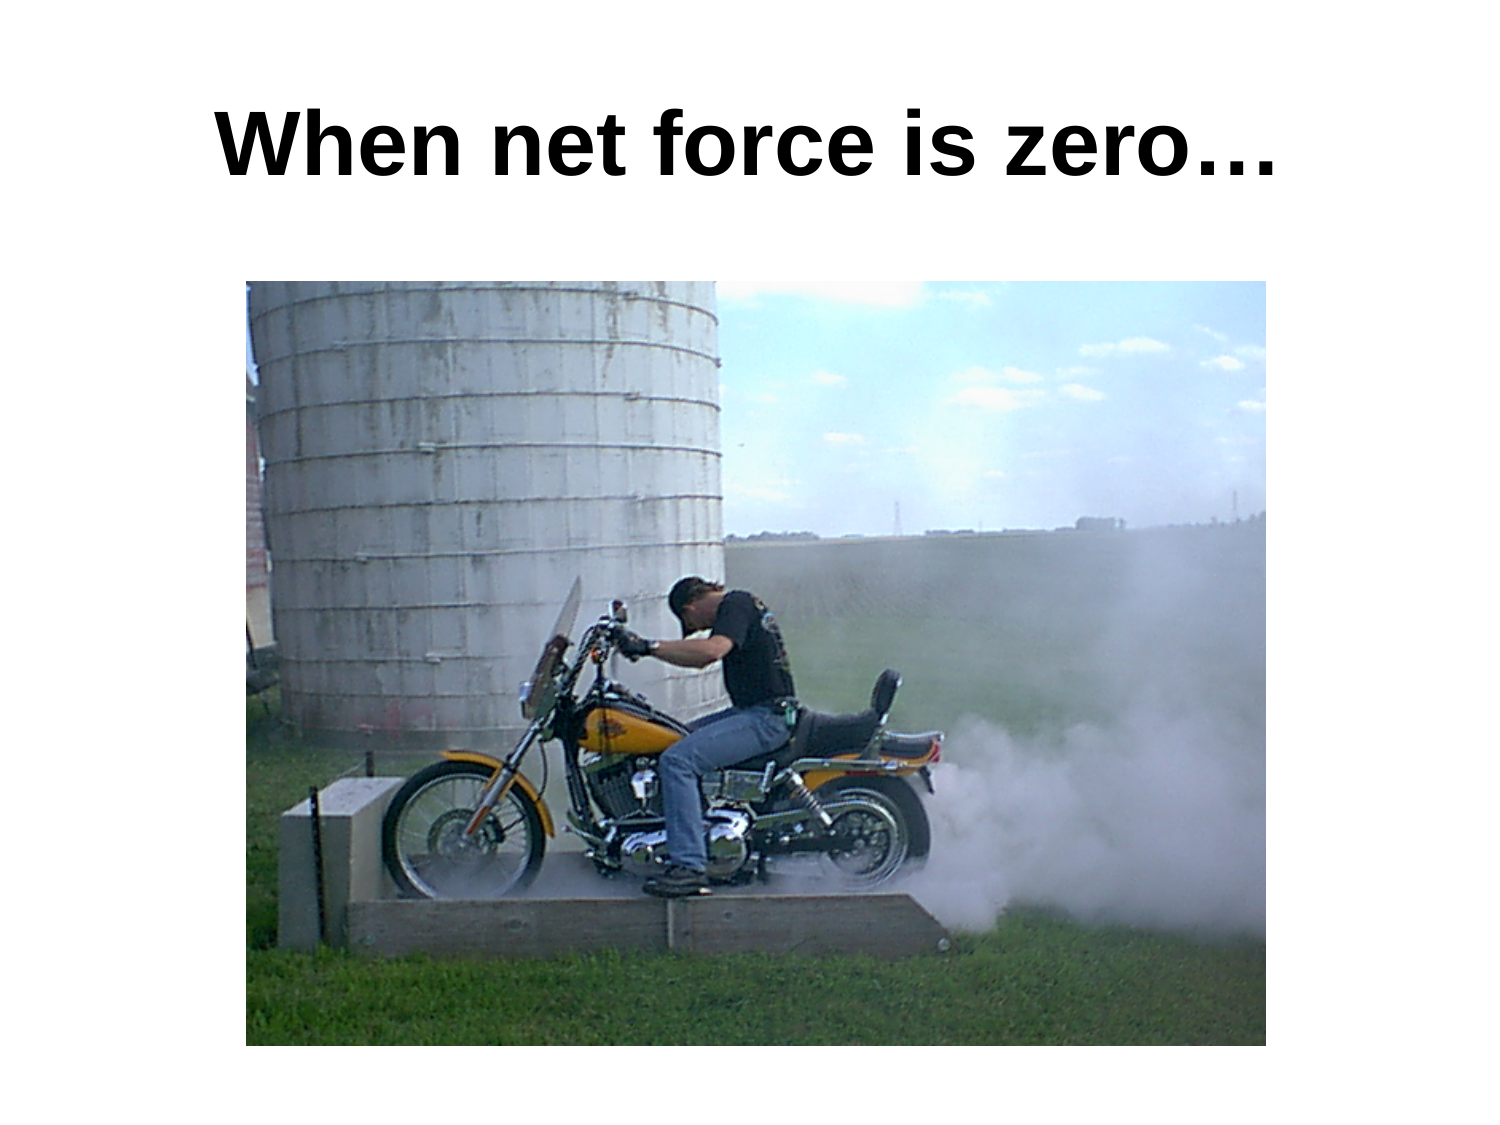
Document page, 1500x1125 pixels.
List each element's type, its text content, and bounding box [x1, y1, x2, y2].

picture [245, 280, 1266, 1046]
title When net force is zero… [75, 45, 1425, 233]
